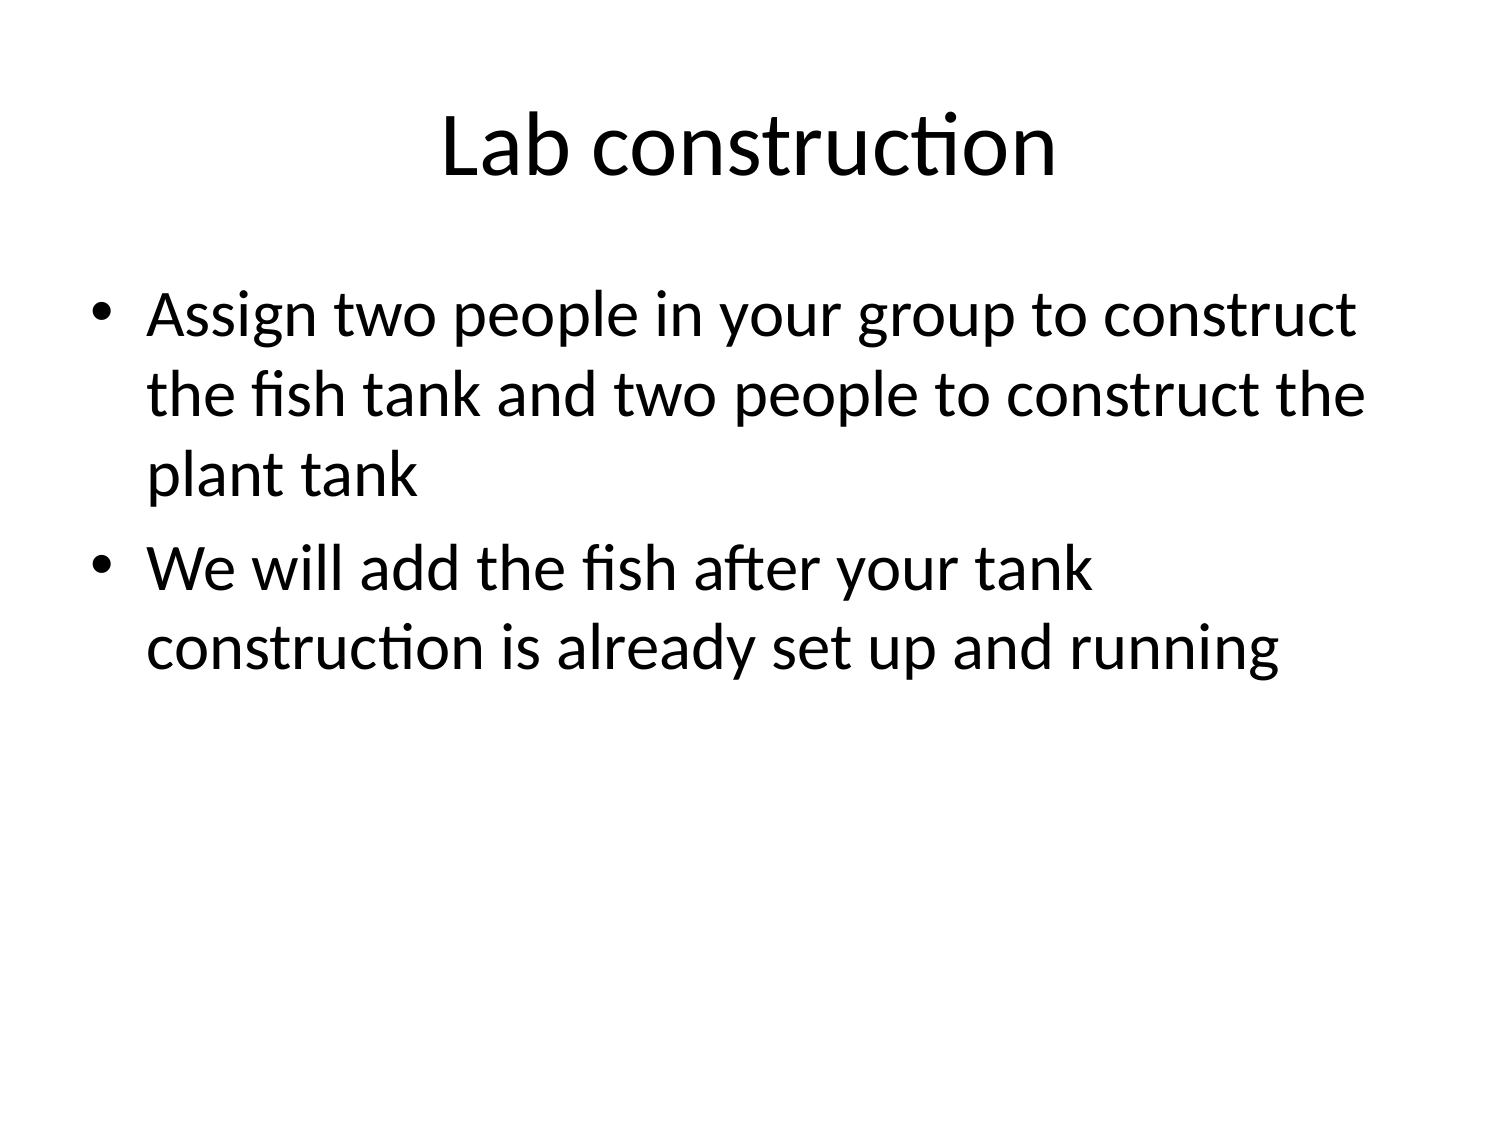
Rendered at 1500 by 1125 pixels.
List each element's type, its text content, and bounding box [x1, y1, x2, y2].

title Lab construction [75, 45, 1425, 233]
list Assign two people in your group to construct the fish tank and two people to construct the plant tank We will add the fish after your tank construction is already set up and running [75, 262, 1425, 1005]
